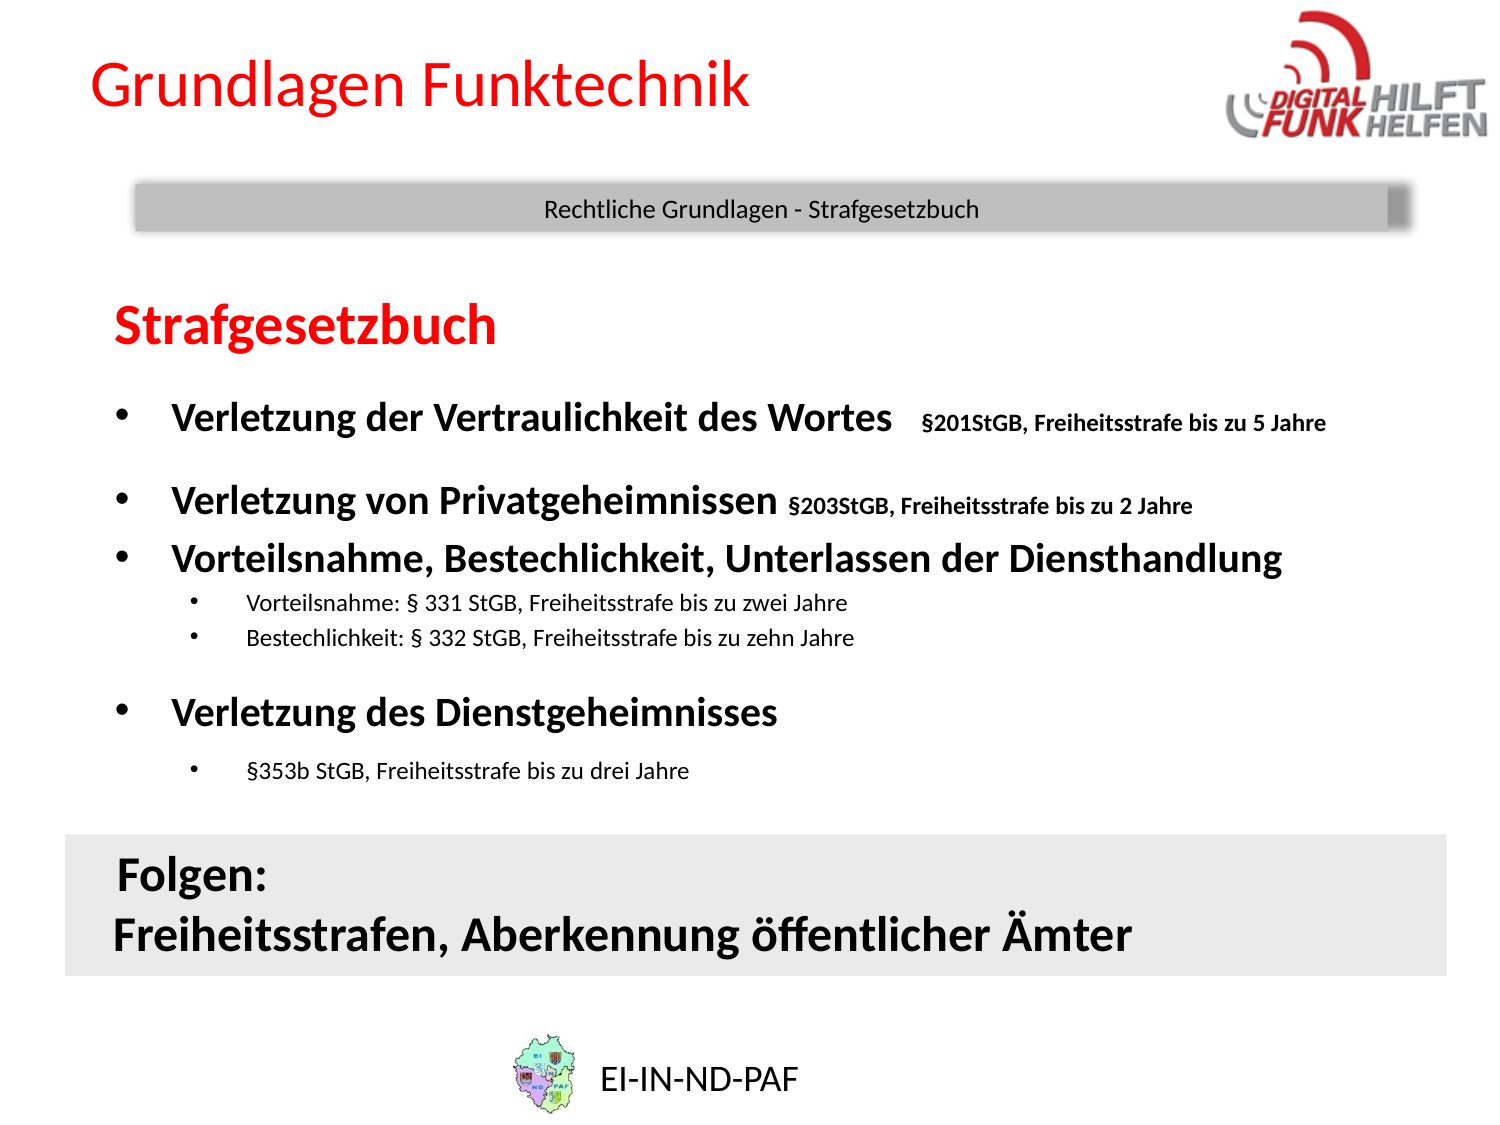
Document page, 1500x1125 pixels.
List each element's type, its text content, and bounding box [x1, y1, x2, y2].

picture [513, 1034, 575, 1114]
text_box Strafgesetzbuch Verletzung der Vertraulichkeit des Wortes §201StGB, Freiheitsstrafe bis zu 5 Jahre Verletzung von Privatgeheimnissen §203StGB, Freiheitsstrafe bis zu 2 Jahre Vorteilsnahme, Bestechlichkeit, Unterlassen der Diensthandlung Vorteilsnahme: § 331 StGB, Freiheitsstrafe bis zu zwei Jahre Bestechlichkeit: § 332 StGB, Freiheitsstrafe bis zu zehn Jahre Verletzung des Dienstgeheimnisses §353b StGB, Freiheitsstrafe bis zu drei Jahre [100, 278, 1471, 846]
text_box Rechtliche Grundlagen - Strafgesetzbuch [135, 184, 1388, 232]
title Grundlagen Funktechnik [75, 45, 1425, 114]
text_box Folgen: Freiheitsstrafen, Aberkennung öffentlicher Ämter [64, 834, 1447, 976]
picture [1216, 0, 1500, 154]
